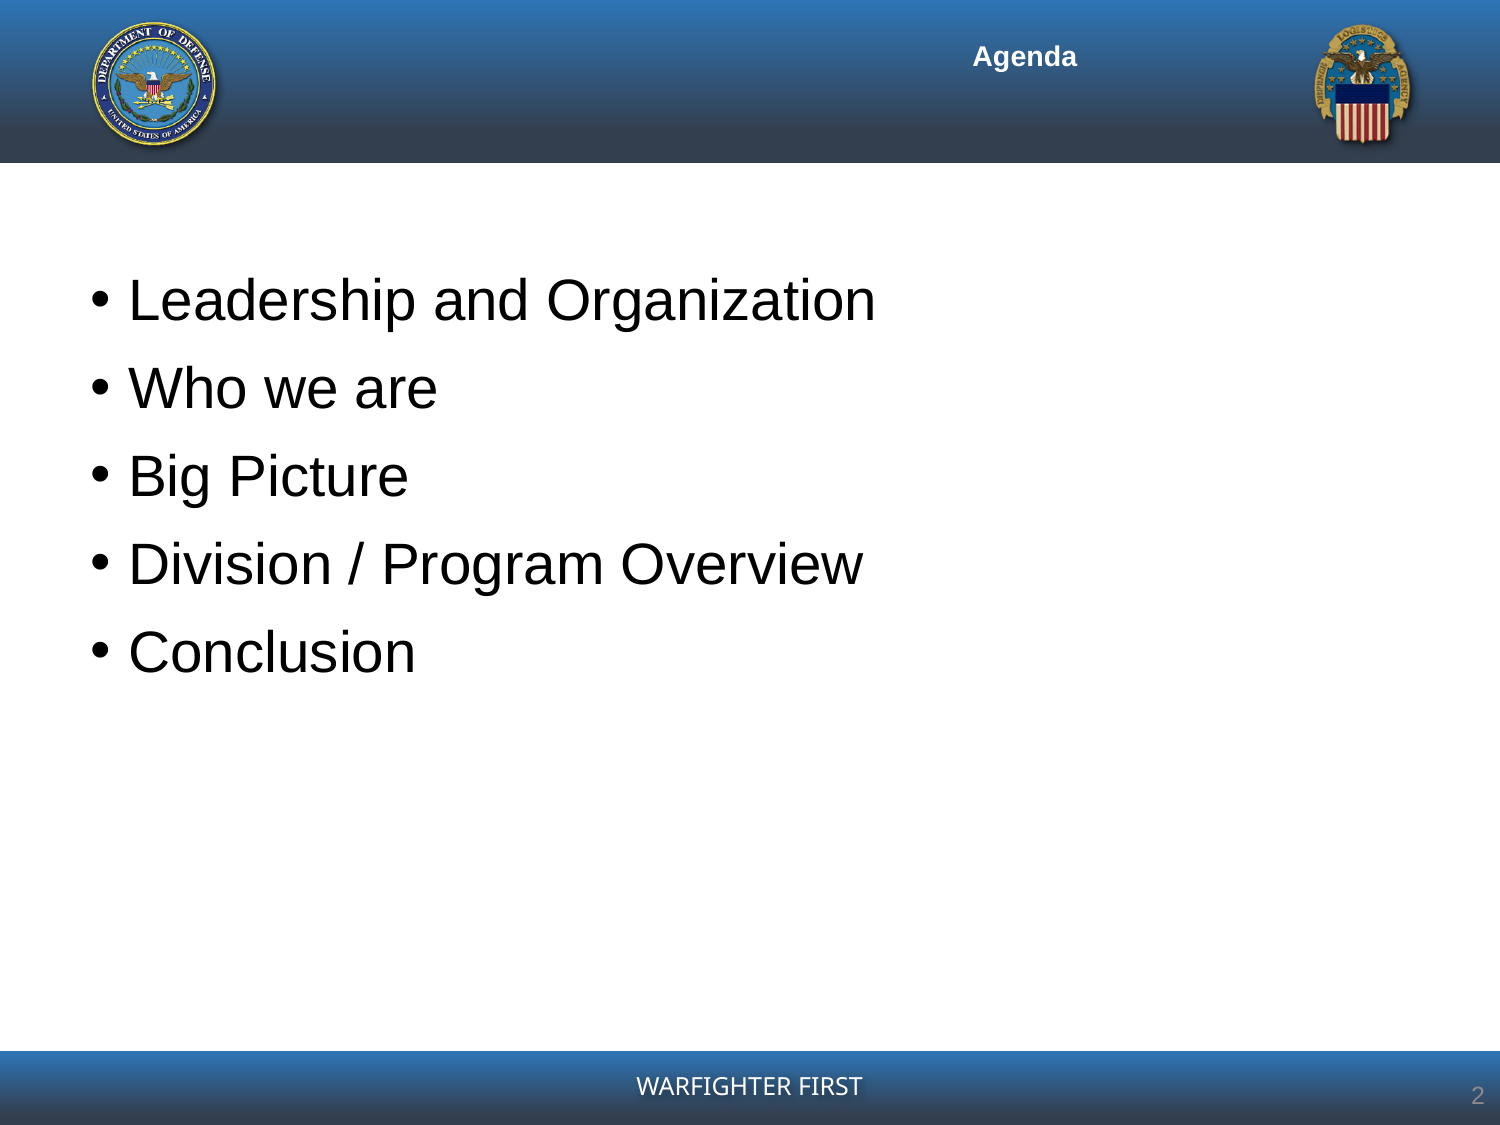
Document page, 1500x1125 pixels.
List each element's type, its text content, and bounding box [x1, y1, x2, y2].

picture [90, 20, 217, 147]
picture [1306, 20, 1422, 155]
list Leadership and Organization Who we are Big Picture Division / Program Overview Conclusion [75, 262, 1425, 1005]
title Agenda [220, 0, 1310, 81]
